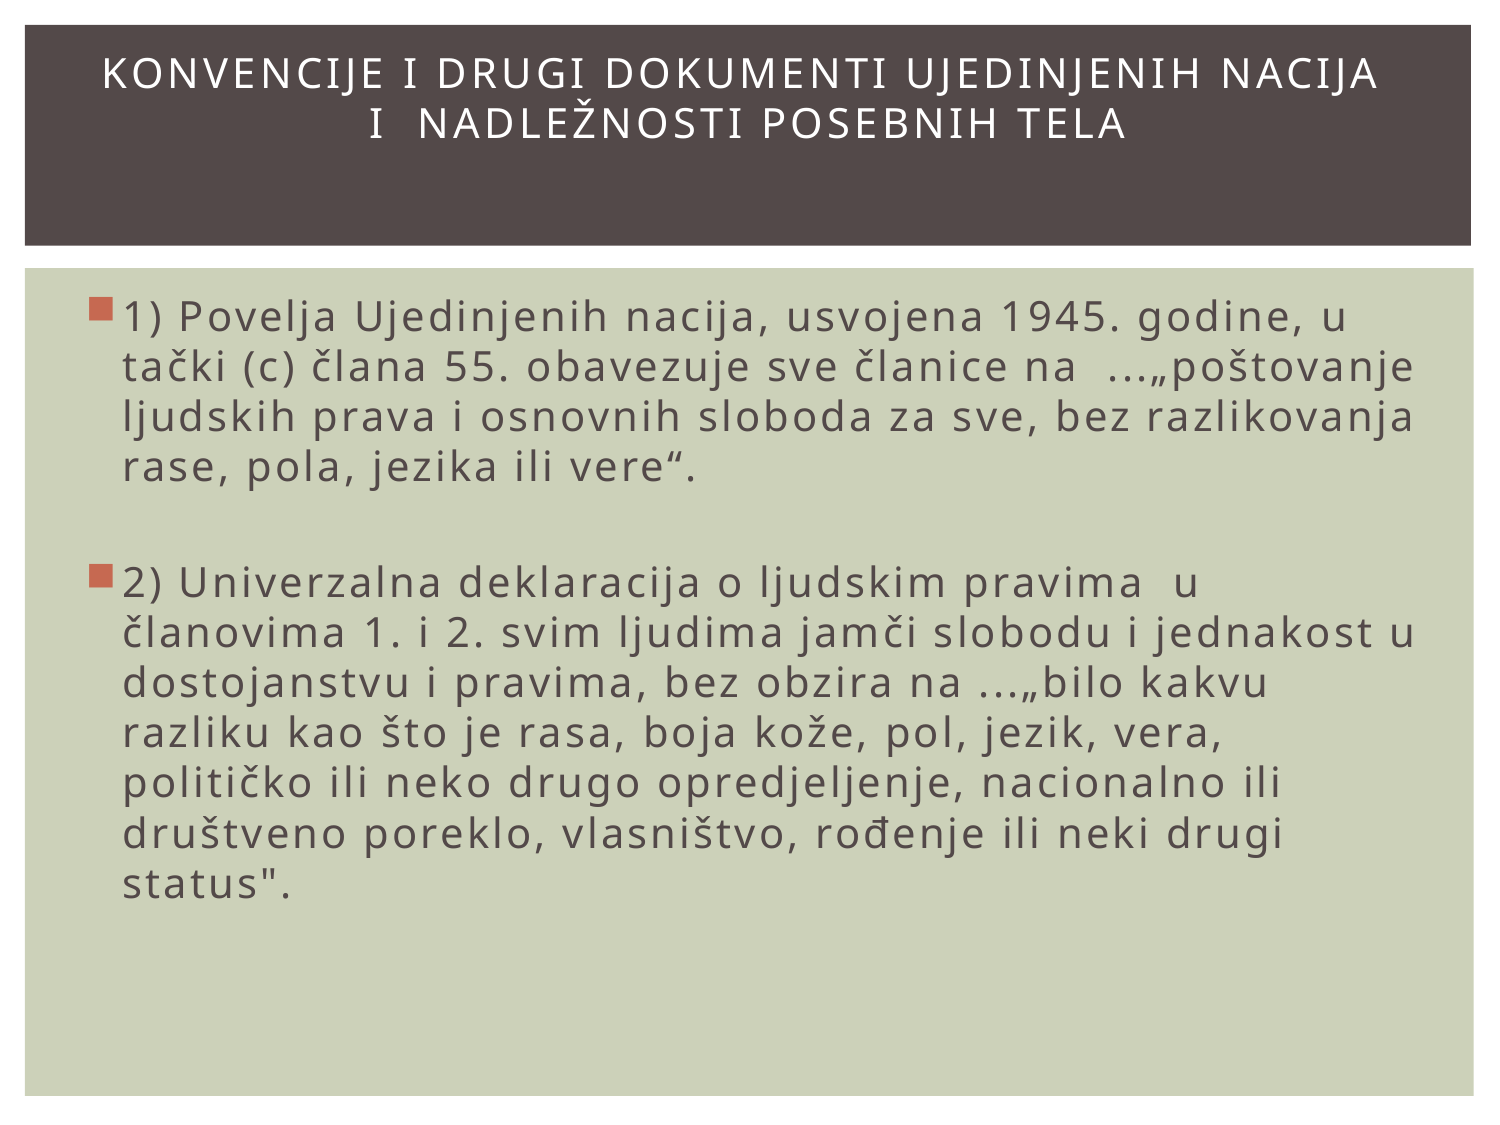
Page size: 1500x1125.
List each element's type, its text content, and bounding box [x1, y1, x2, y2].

list 1) Povelja Ujedinjenih nacija, usvojena 1945. godine, u tački (c) člana 55. obavezuje sve članice na ...„poštovanje ljudskih prava i osnovnih sloboda za sve, bez razlikovanja rase, pola, jezika ili vere“. 2) Univerzalna deklaracija o ljudskim pravima u članovima 1. i 2. svim ljudima jamči slobodu i jednakost u dostojanstvu i pravima, bez obzira na ...„bilo kakvu razliku kao što je rasa, boja kože, pol, jezik, vera, političko ili neko drugo opredjeljenje, nacionalno ili društveno poreklo, vlasništvo, rođenje ili neki drugi status". [62, 281, 1442, 1005]
title Konvencije i drugi dokumenti Ujedinjenih Nacija i nadležnosti posebnih tela [62, 42, 1438, 232]
